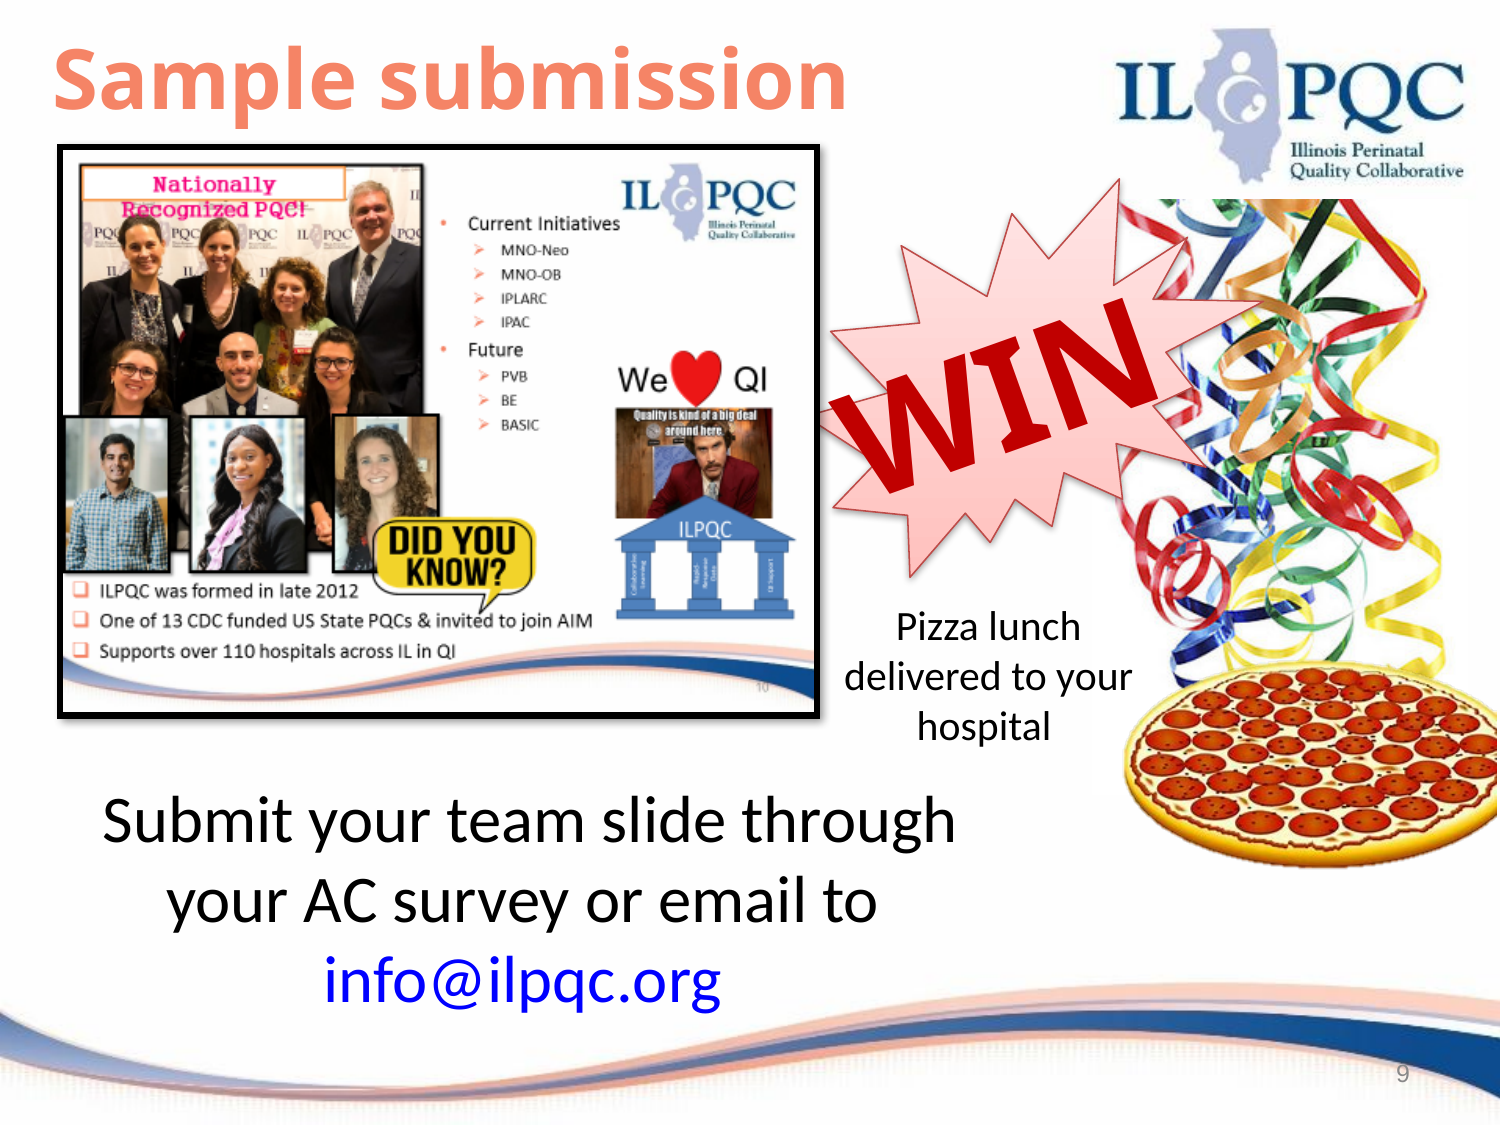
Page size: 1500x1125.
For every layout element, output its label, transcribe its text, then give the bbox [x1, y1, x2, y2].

picture [0, 0, 1500, 1125]
text_box Pizza lunch delivered to your hospital [800, 591, 1087, 730]
text_box [829, 324, 898, 345]
text_box WIN [1256, 162, 1367, 197]
text_box [987, 212, 1087, 292]
text_box [1102, 178, 1121, 197]
slide_number 9 [1074, 1042, 1425, 1103]
text_box WIN [829, 257, 1087, 557]
text_box [907, 465, 1087, 579]
text_box Submit your team slide through your AC survey or email to info@ilpqc.org [48, 768, 1013, 906]
text_box [900, 245, 984, 317]
text_box Sample submission [37, 18, 1388, 207]
